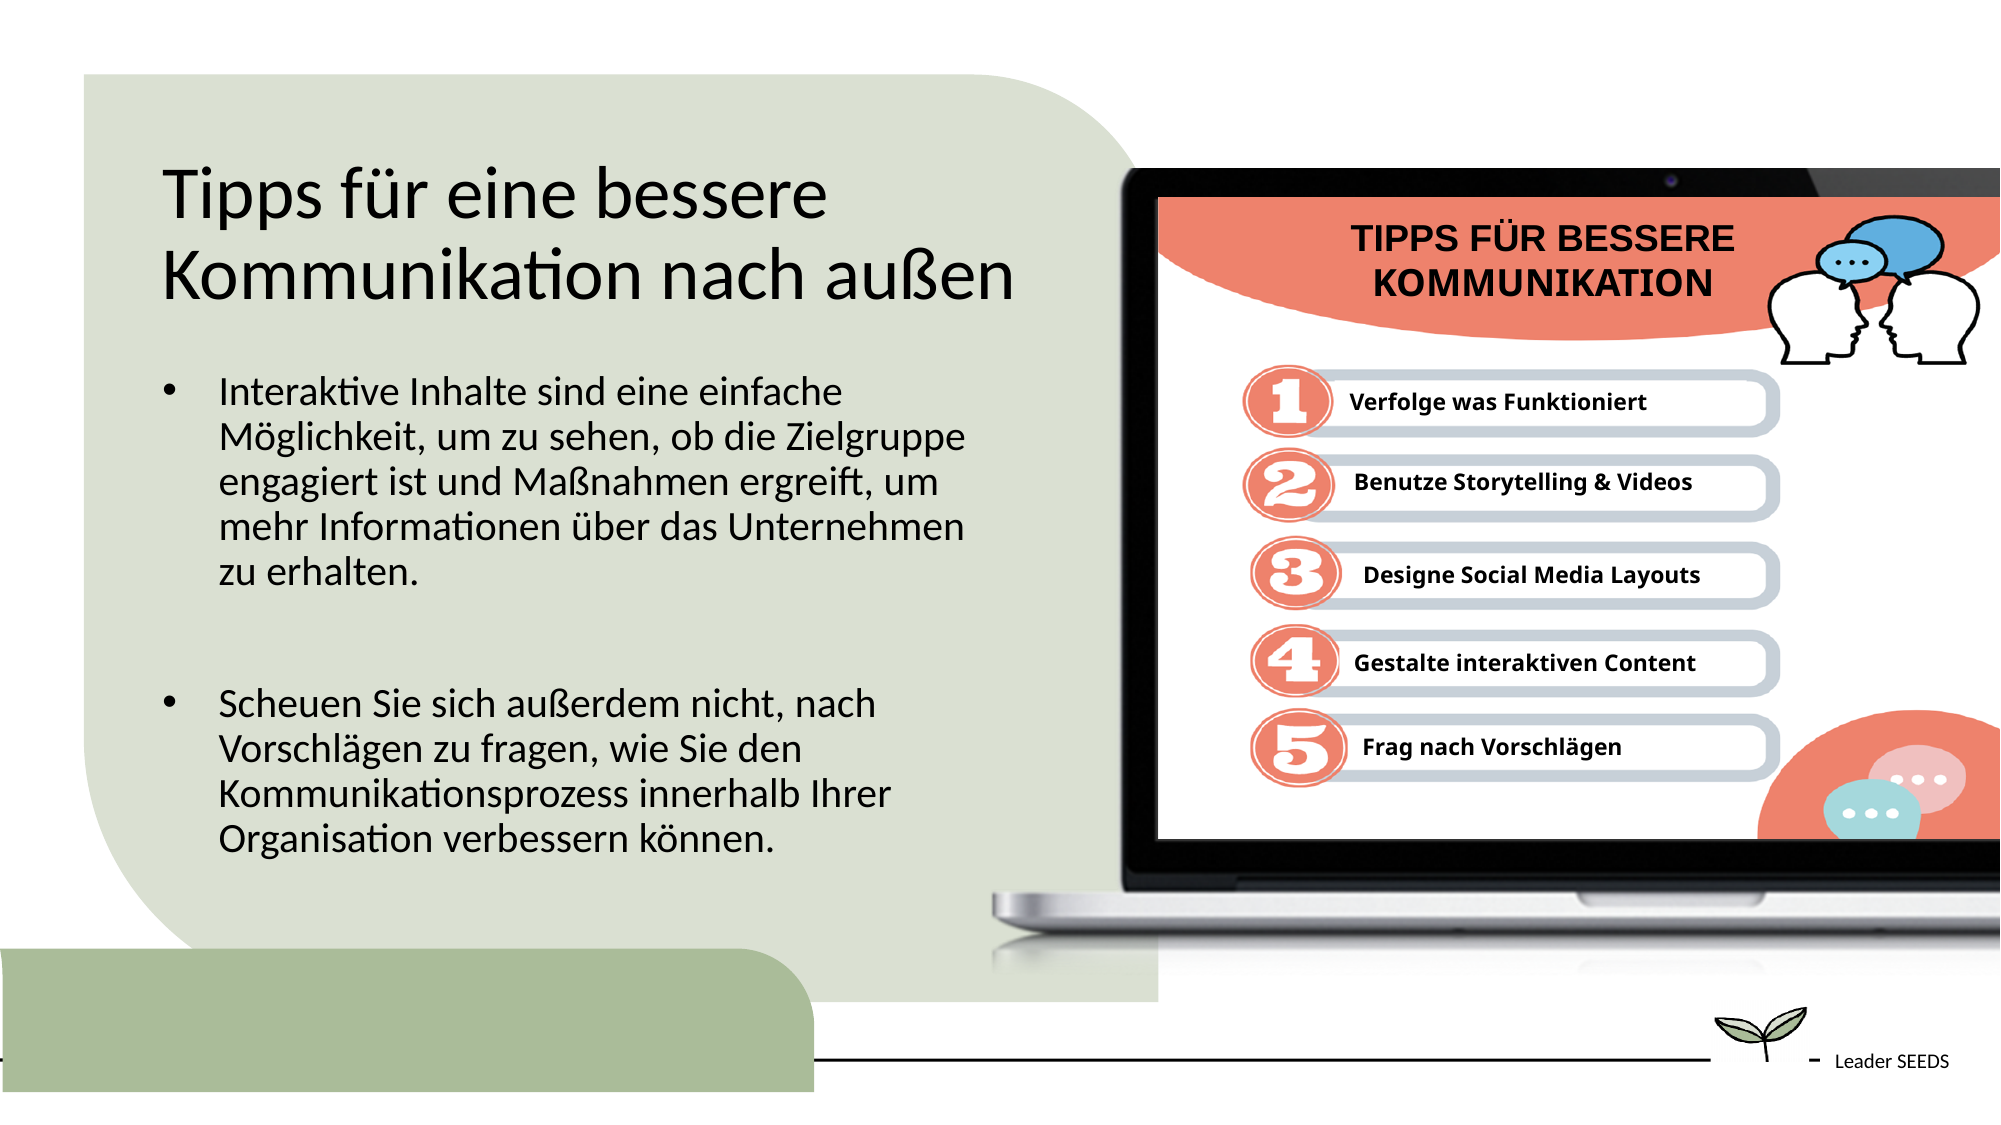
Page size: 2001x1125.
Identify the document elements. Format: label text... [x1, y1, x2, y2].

picture [900, 168, 2000, 1062]
list Interaktive Inhalte sind eine einfache Möglichkeit, um zu sehen, ob die Zielgruppe engagiert ist und Maßnahmen ergreift, um mehr Informationen über das Unternehmen zu erhalten. Scheuen Sie sich außerdem nicht, nach Vorschlägen zu fragen, wie Sie den Kommunikationsprozess innerhalb Ihrer Organisation verbessern können. [147, 309, 1000, 831]
list Tipps für eine bessere Kommunikation nach außen [147, 146, 1072, 309]
